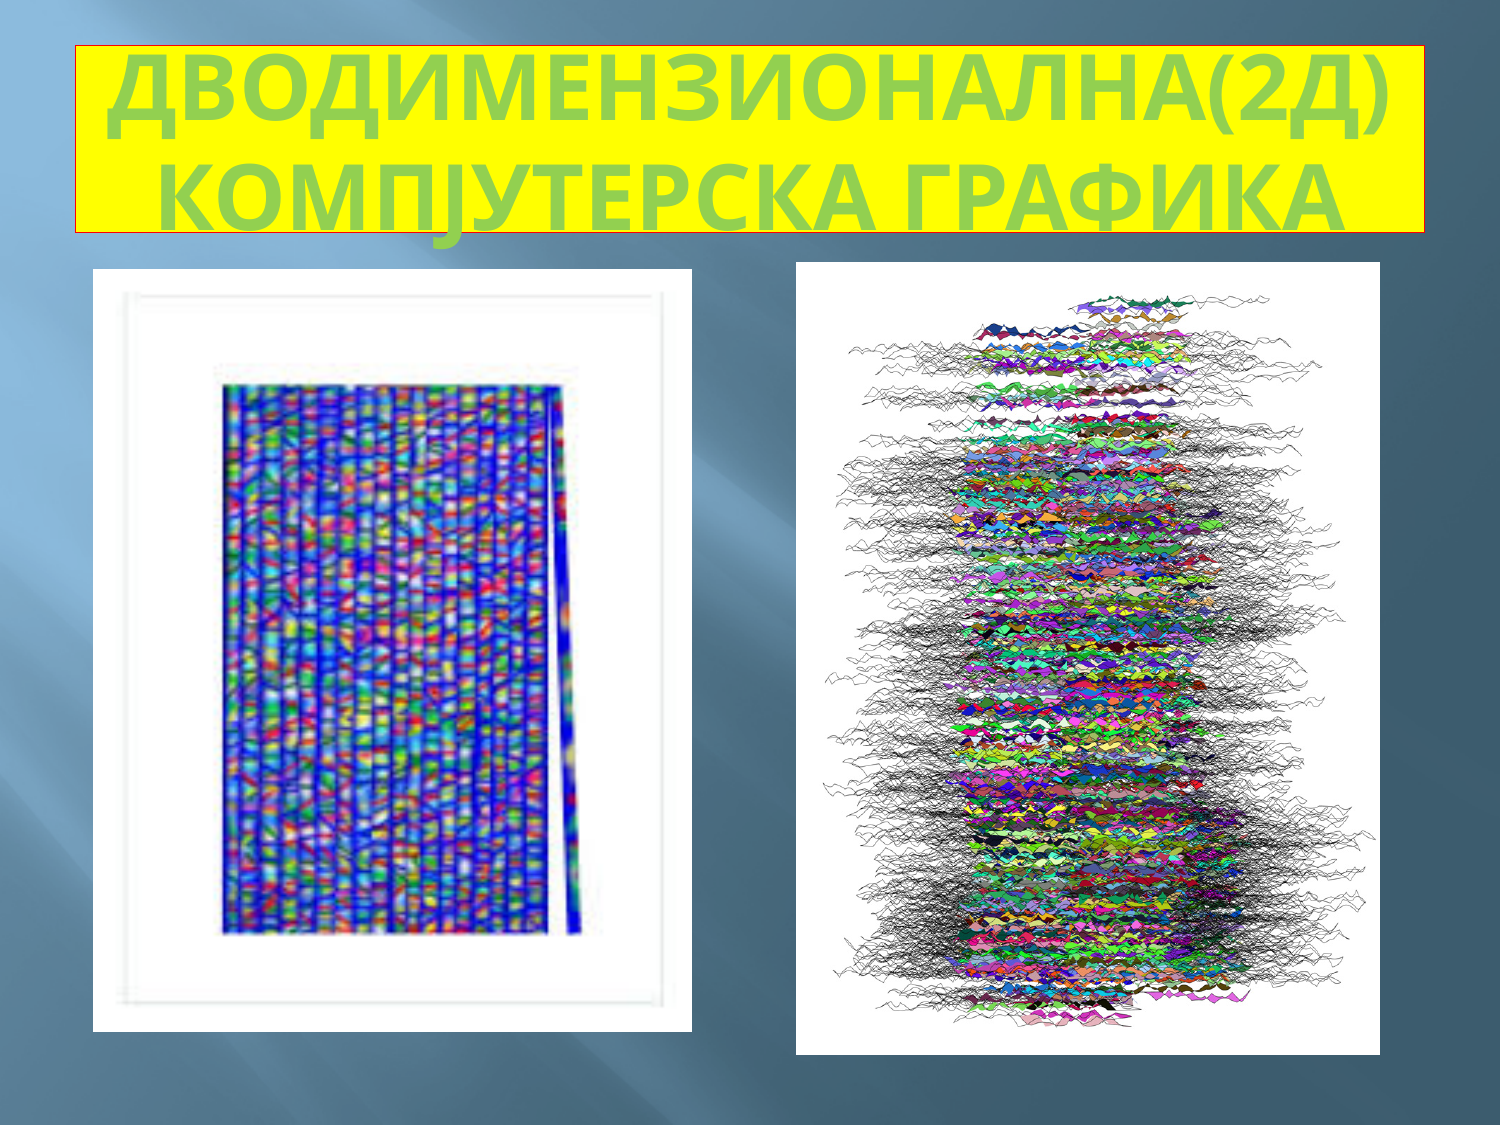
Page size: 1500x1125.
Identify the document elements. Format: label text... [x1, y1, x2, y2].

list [93, 269, 692, 1032]
title ДВОДИМЕНЗИОНАЛНА(2Д) КОМПЈУТЕРСКА ГРАФИКА [75, 45, 1425, 233]
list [796, 262, 1380, 1055]
